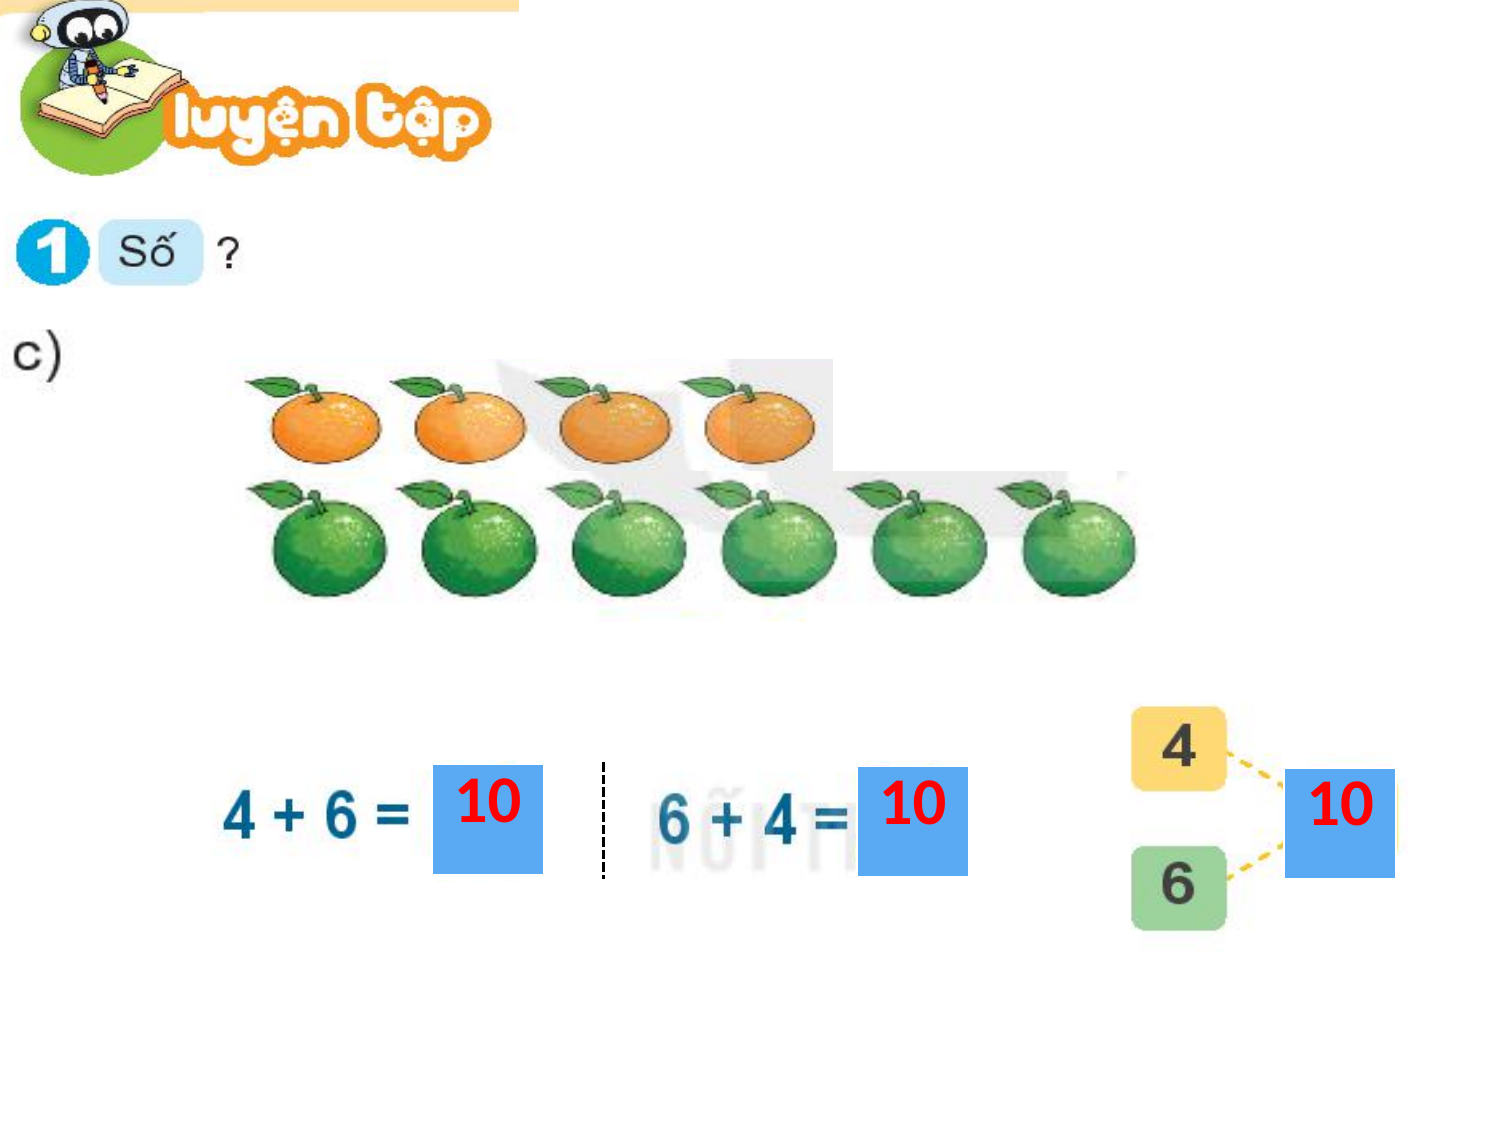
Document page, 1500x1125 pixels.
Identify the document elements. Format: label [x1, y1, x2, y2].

picture [1130, 688, 1408, 953]
picture [0, 0, 519, 187]
picture [1, 196, 260, 301]
picture [227, 359, 1155, 622]
picture [649, 759, 969, 882]
picture [211, 759, 544, 882]
picture [1, 316, 93, 404]
